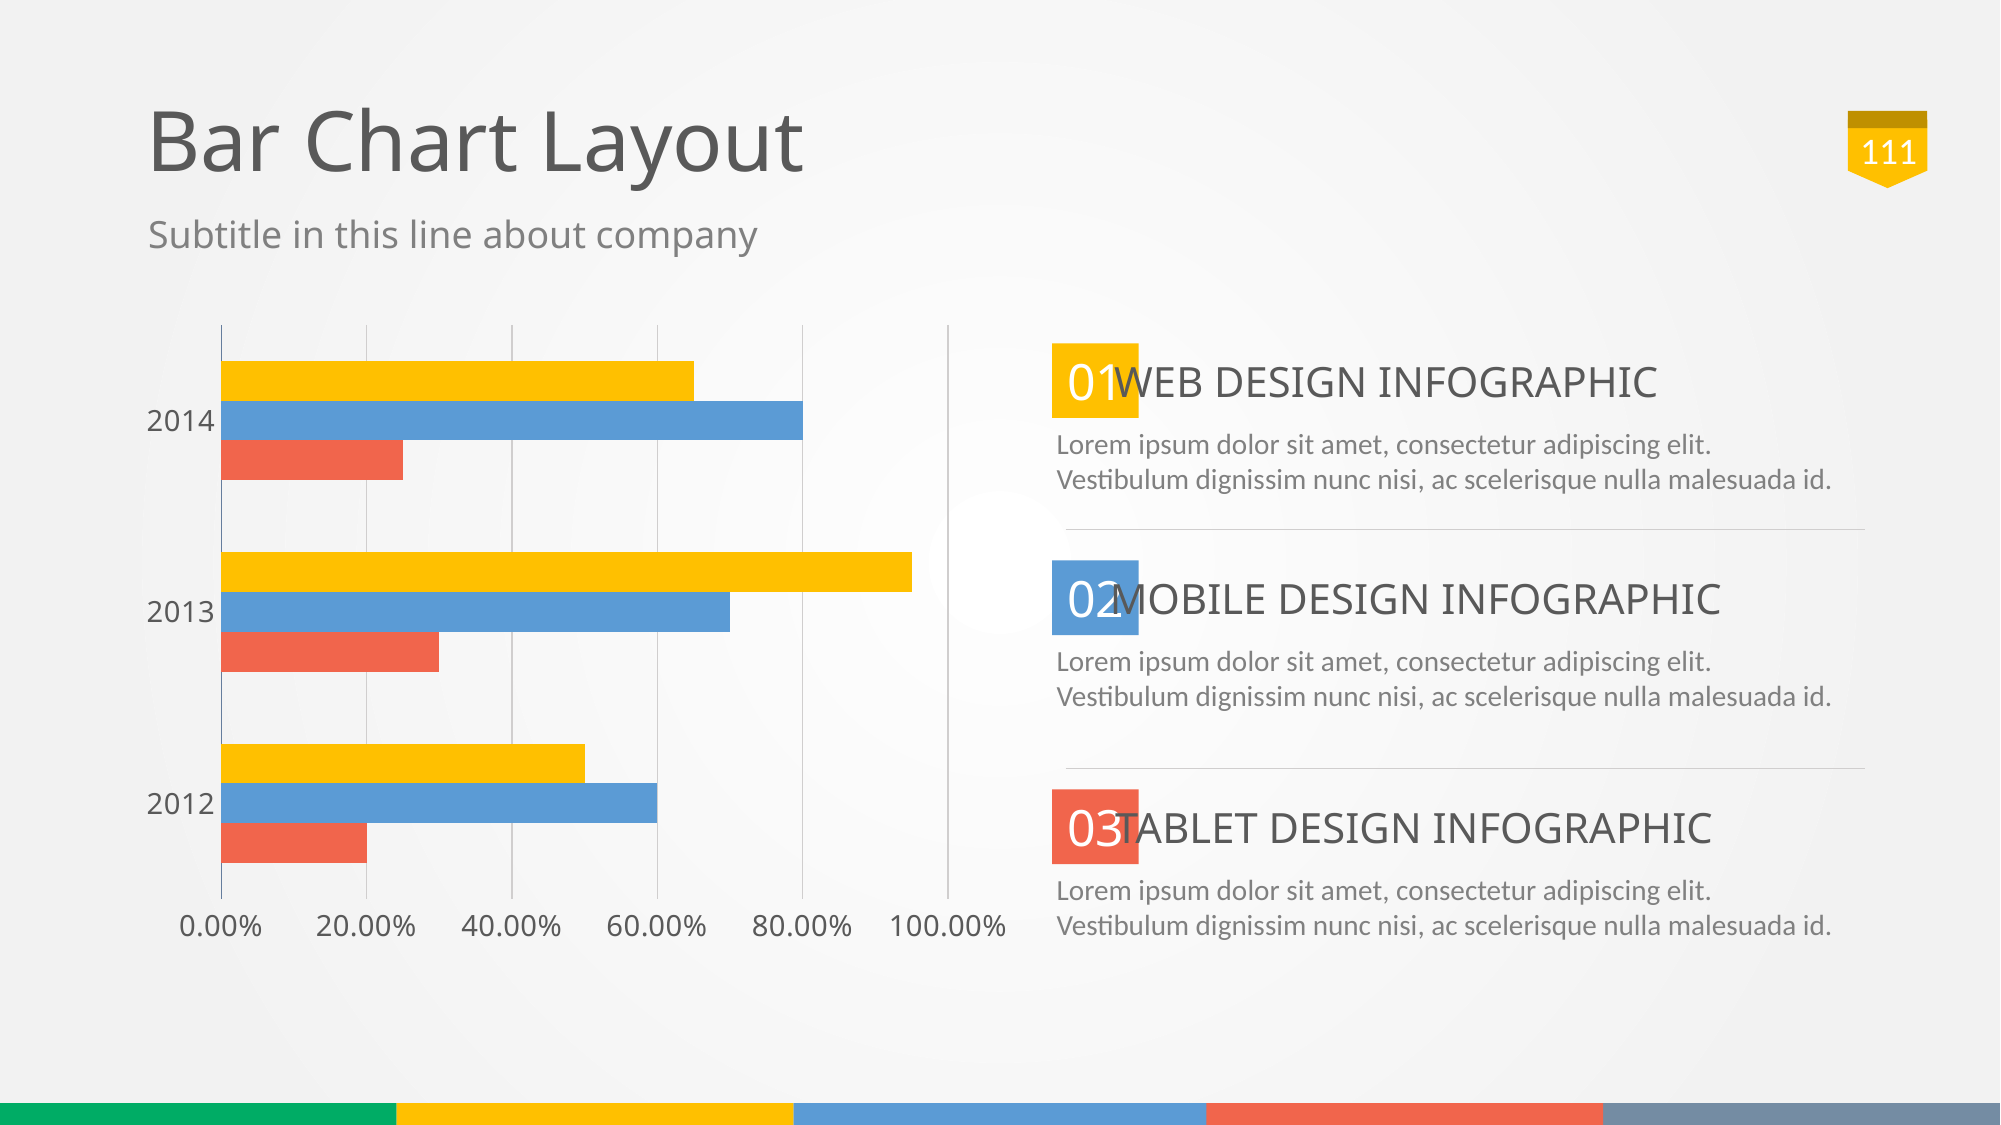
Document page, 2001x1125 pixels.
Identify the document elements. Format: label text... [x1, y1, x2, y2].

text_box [1041, 768, 1866, 951]
slide_number 111 [1843, 110, 1935, 189]
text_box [1041, 560, 1863, 722]
chart [128, 312, 1026, 959]
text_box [1041, 343, 1866, 530]
title Bar Chart Layout [131, 84, 1886, 206]
text_box Subtitle in this line about company [133, 203, 1001, 264]
